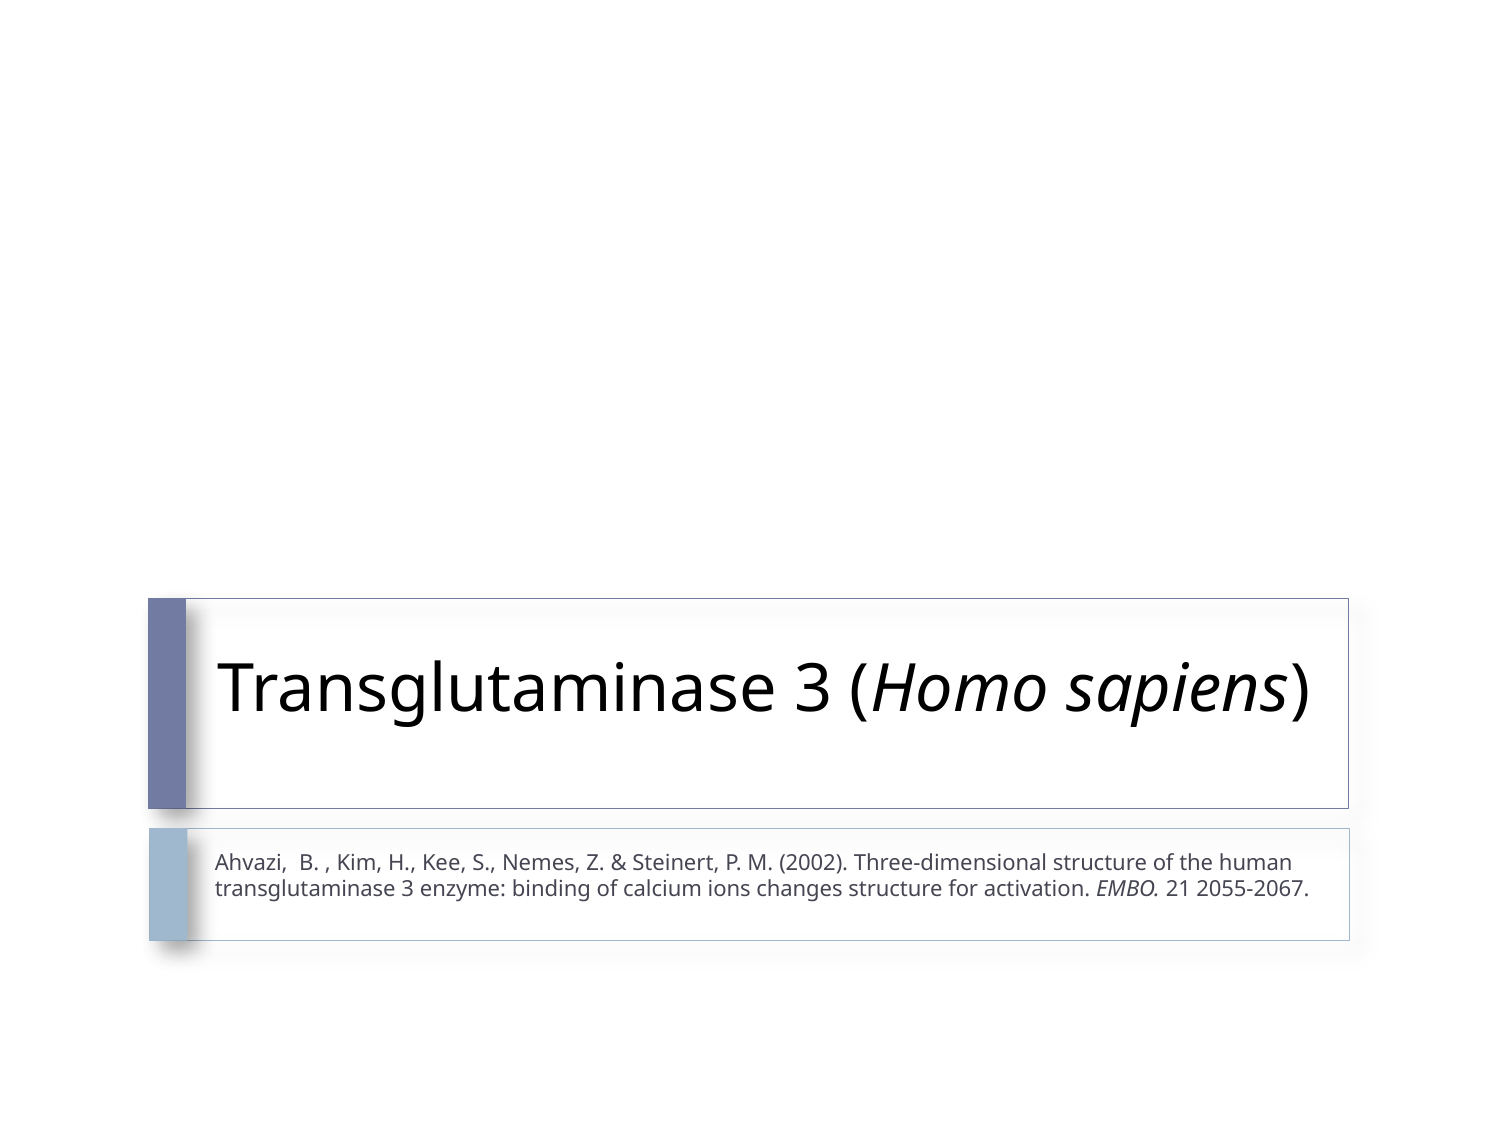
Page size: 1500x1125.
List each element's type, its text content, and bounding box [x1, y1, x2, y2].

subtitle Ahvazi, B. , Kim, H., Kee, S., Nemes, Z. & Steinert, P. M. (2002). Three-dimensional structure of the human transglutaminase 3 enzyme: binding of calcium ions changes structure for activation. EMBO. 21 2055-2067. [200, 840, 1325, 929]
title Transglutaminase 3 (Homo sapiens) [200, 637, 1325, 800]
